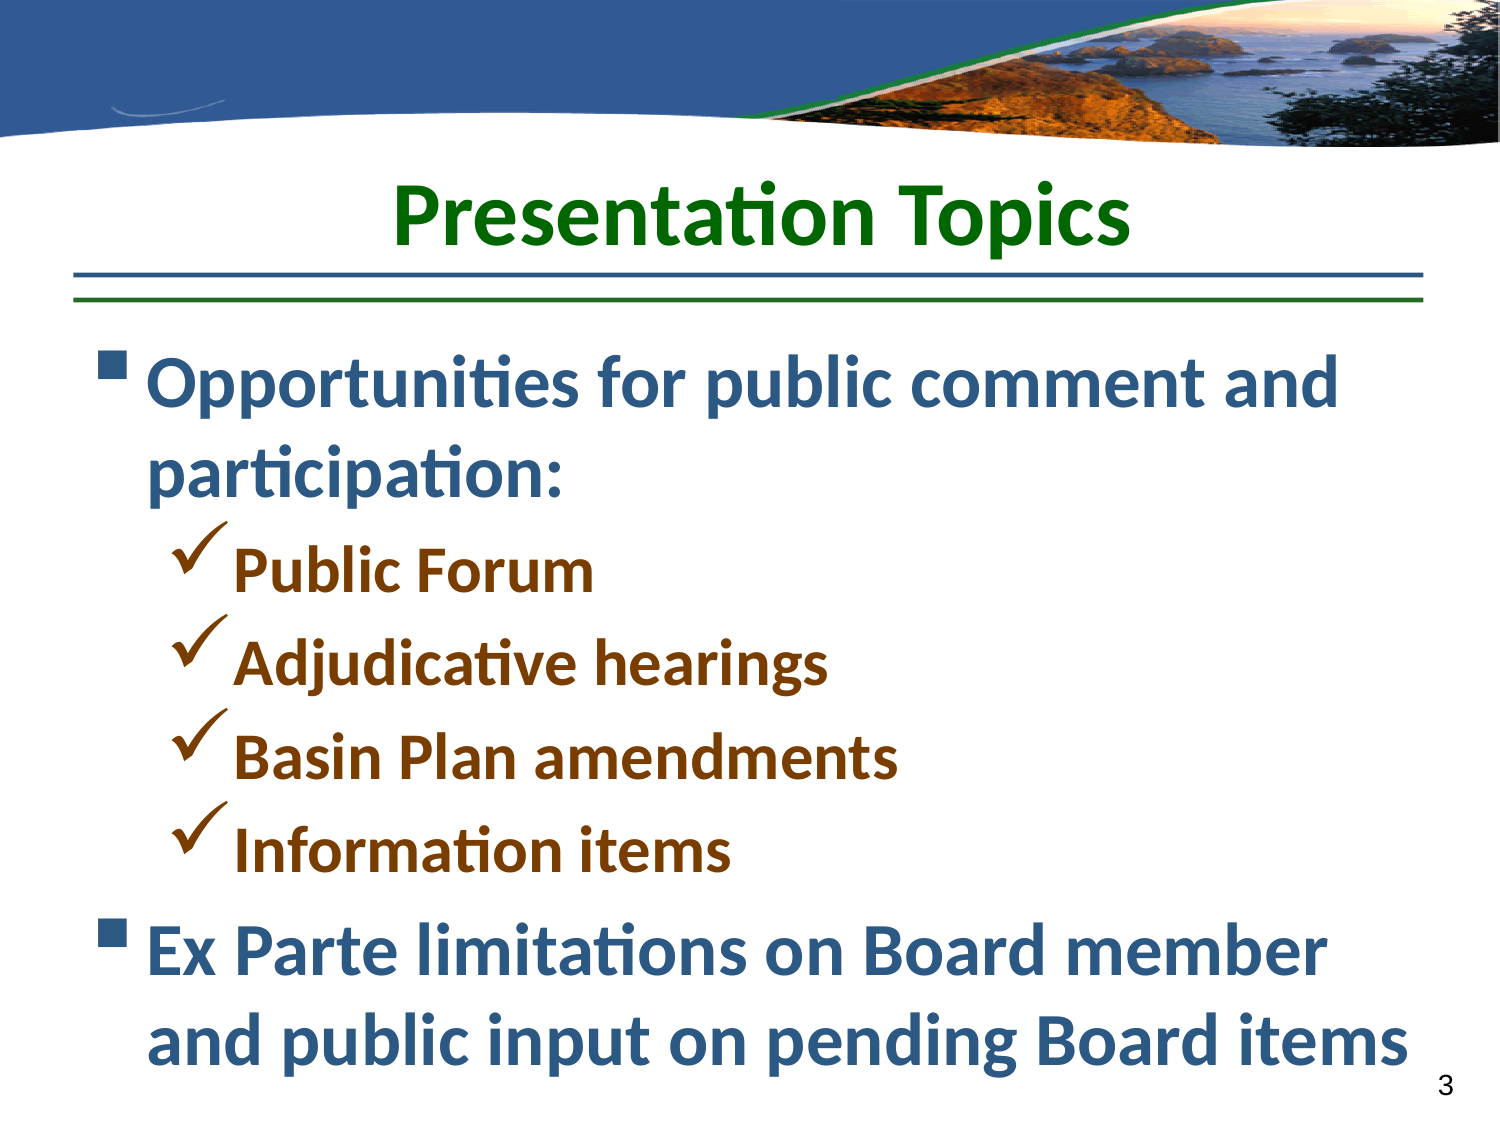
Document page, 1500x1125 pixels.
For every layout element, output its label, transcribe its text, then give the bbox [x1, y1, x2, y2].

title Presentation Topics [87, 137, 1438, 279]
text_box 3 [1423, 1058, 1486, 1125]
picture [0, 0, 1500, 147]
list Opportunities for public comment and participation: Public Forum Adjudicative hearings Basin Plan amendments Information items Ex Parte limitations on Board member and public input on pending Board items [75, 324, 1455, 1098]
